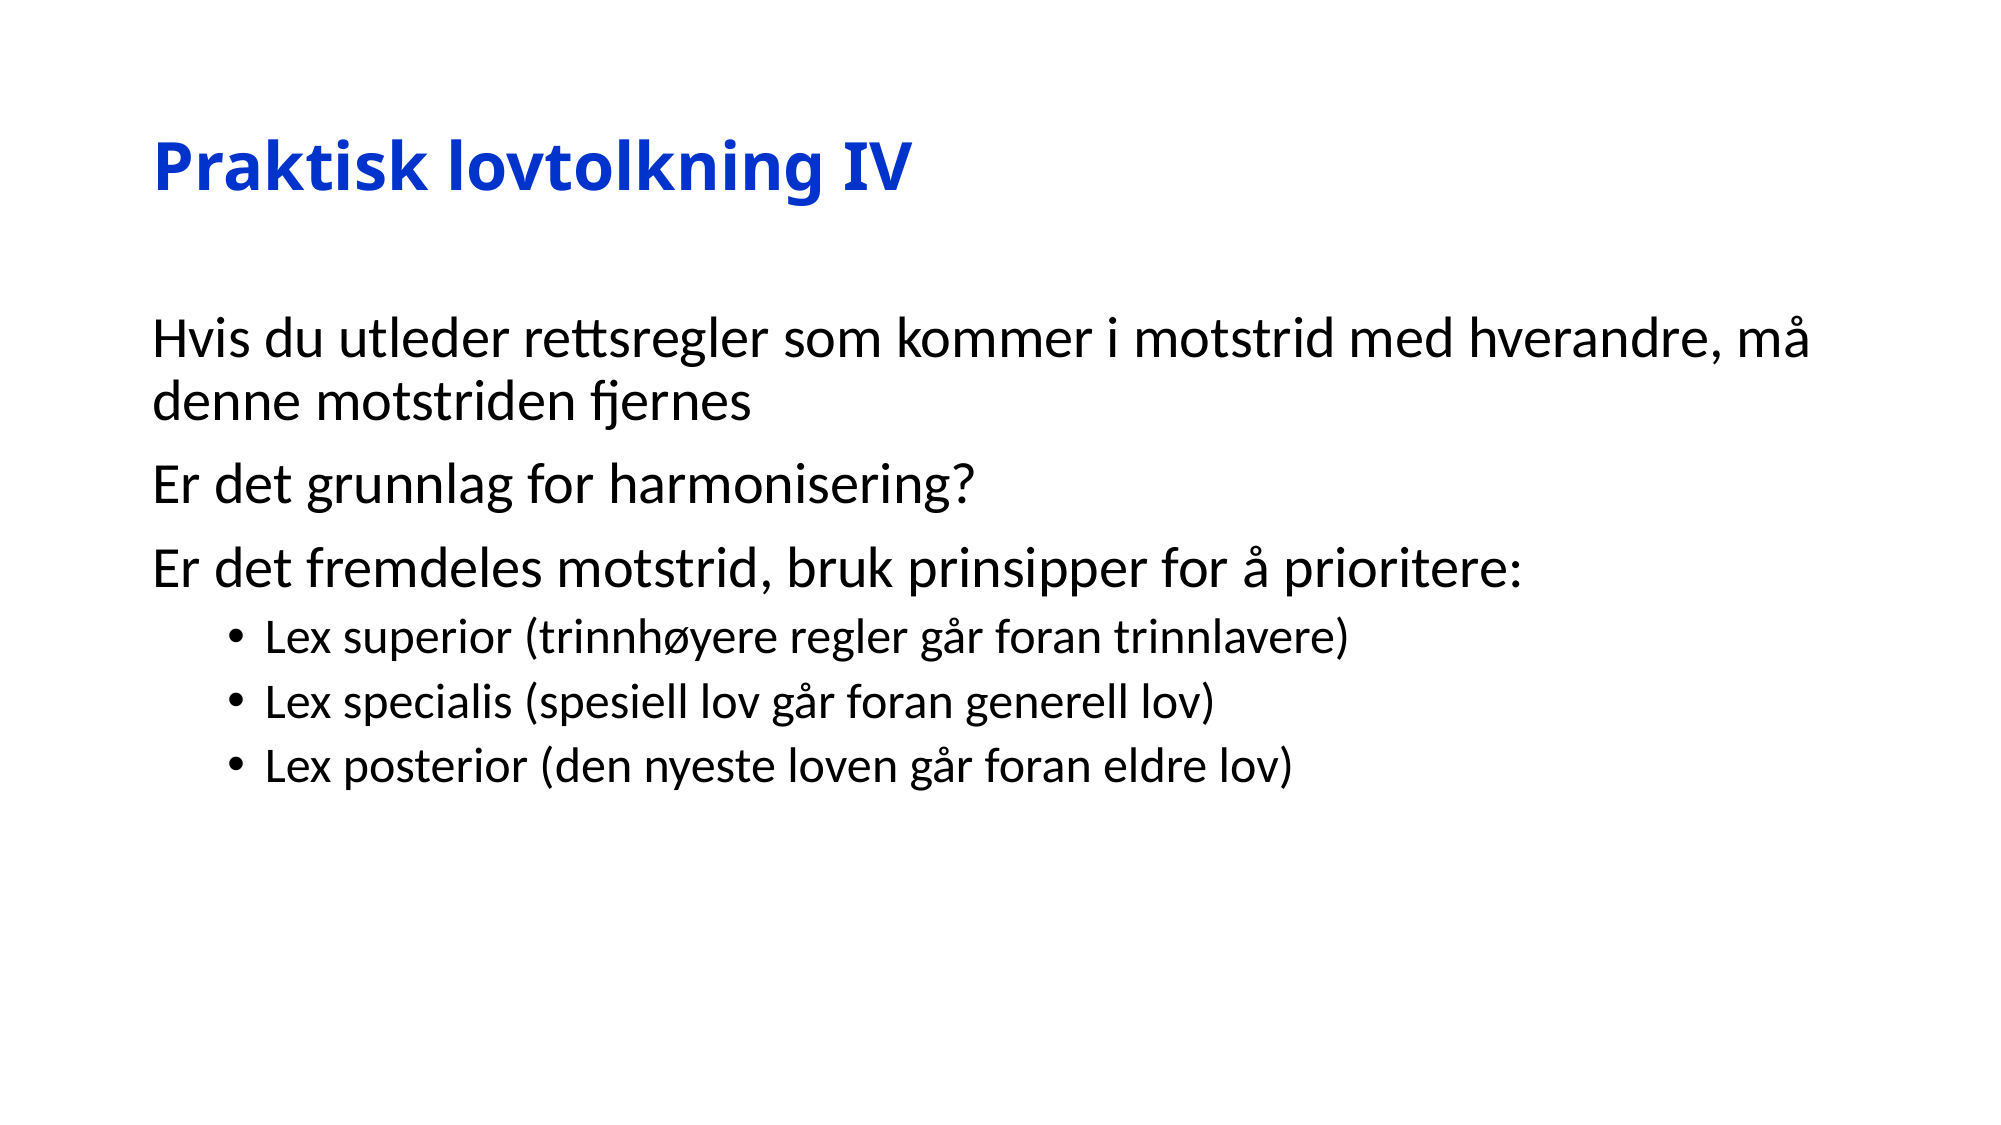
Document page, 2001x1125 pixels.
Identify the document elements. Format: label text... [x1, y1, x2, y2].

list Hvis du utleder rettsregler som kommer i motstrid med hverandre, må denne motstriden fjernes Er det grunnlag for harmonisering? Er det fremdeles motstrid, bruk prinsipper for å prioritere: Lex superior (trinnhøyere regler går foran trinnlavere) Lex specialis (spesiell lov går foran generell lov) Lex posterior (den nyeste loven går foran eldre lov) [137, 299, 1863, 1014]
title Praktisk lovtolkning IV [137, 59, 1863, 278]
